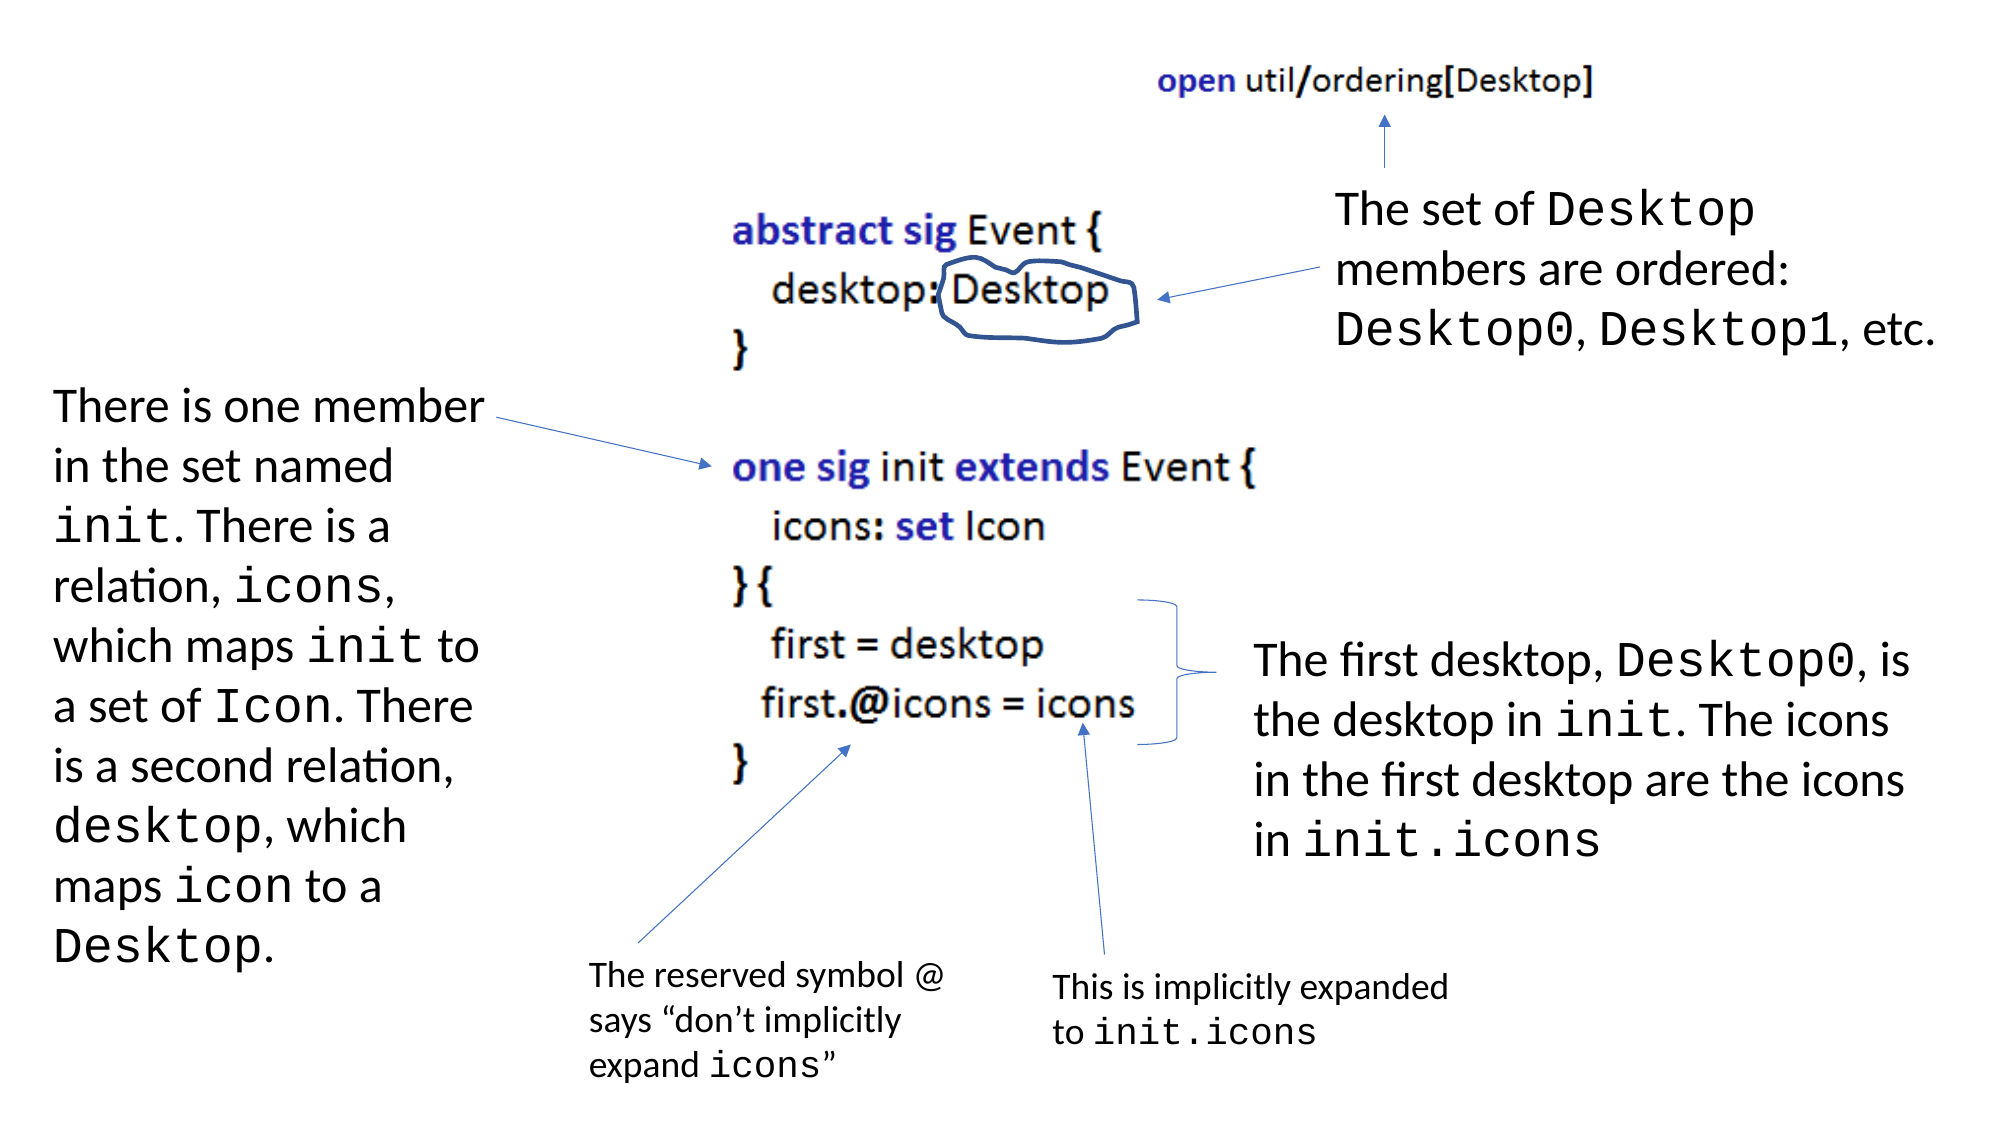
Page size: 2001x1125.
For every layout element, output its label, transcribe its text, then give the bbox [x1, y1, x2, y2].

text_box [1082, 722, 1105, 955]
text_box This is implicitly expanded to init.icons [1037, 954, 1482, 1060]
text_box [496, 417, 712, 467]
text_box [1157, 266, 1320, 300]
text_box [638, 744, 851, 943]
text_box The reserved symbol @ says “don’t implicitly expand icons” [574, 942, 974, 1093]
text_box The first desktop, Desktop0, is the desktop in init. The icons in the first desktop are the icons in init.icons [1238, 619, 1948, 874]
text_box The set of Desktop members are ordered: Desktop0, Desktop1, etc. [1320, 168, 1967, 364]
picture [1157, 57, 1613, 115]
picture [732, 200, 1582, 819]
text_box There is one member in the set named init. There is a relation, icons, which maps init to a set of Icon. There is a second relation, desktop, which maps icon to a Desktop. [38, 365, 530, 981]
